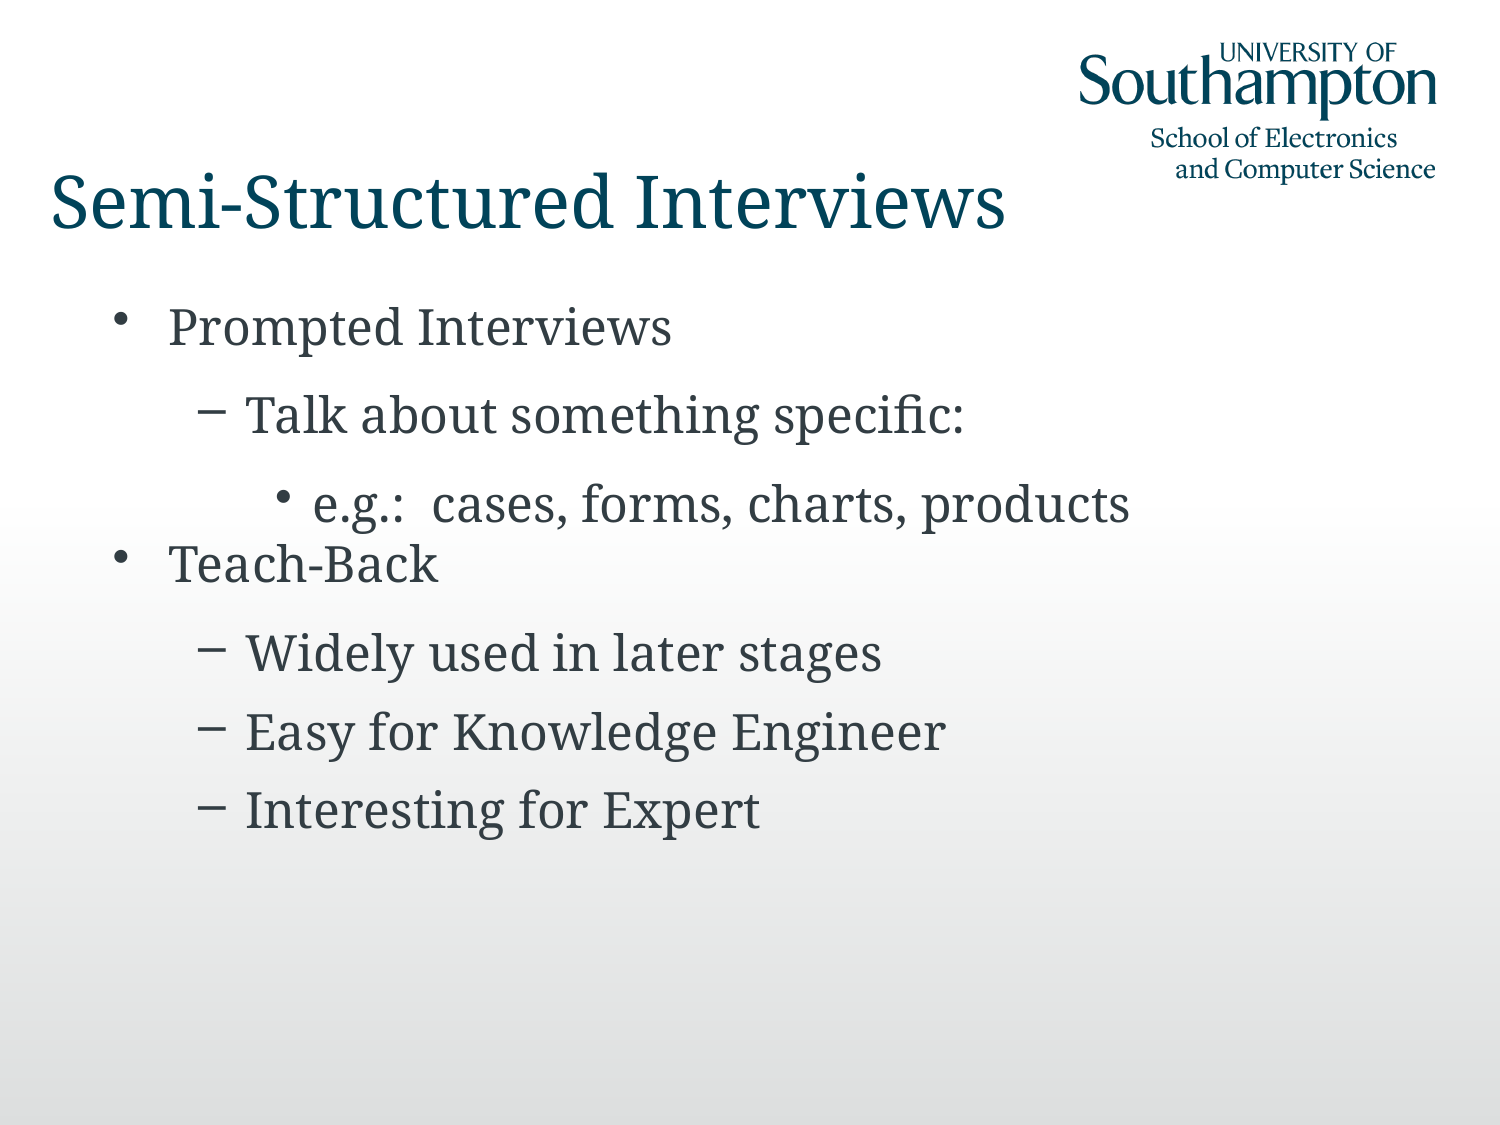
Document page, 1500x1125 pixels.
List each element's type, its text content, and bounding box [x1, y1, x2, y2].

picture [1080, 42, 1437, 149]
title Semi-Structured Interviews [50, 149, 1450, 251]
picture [1080, 71, 1102, 101]
picture [1242, 42, 1251, 53]
list Prompted Interviews Talk about something specific: e.g.: cases, forms, charts, products Teach-Back Widely used in later stages Easy for Knowledge Engineer Interesting for Expert [112, 287, 1388, 1000]
